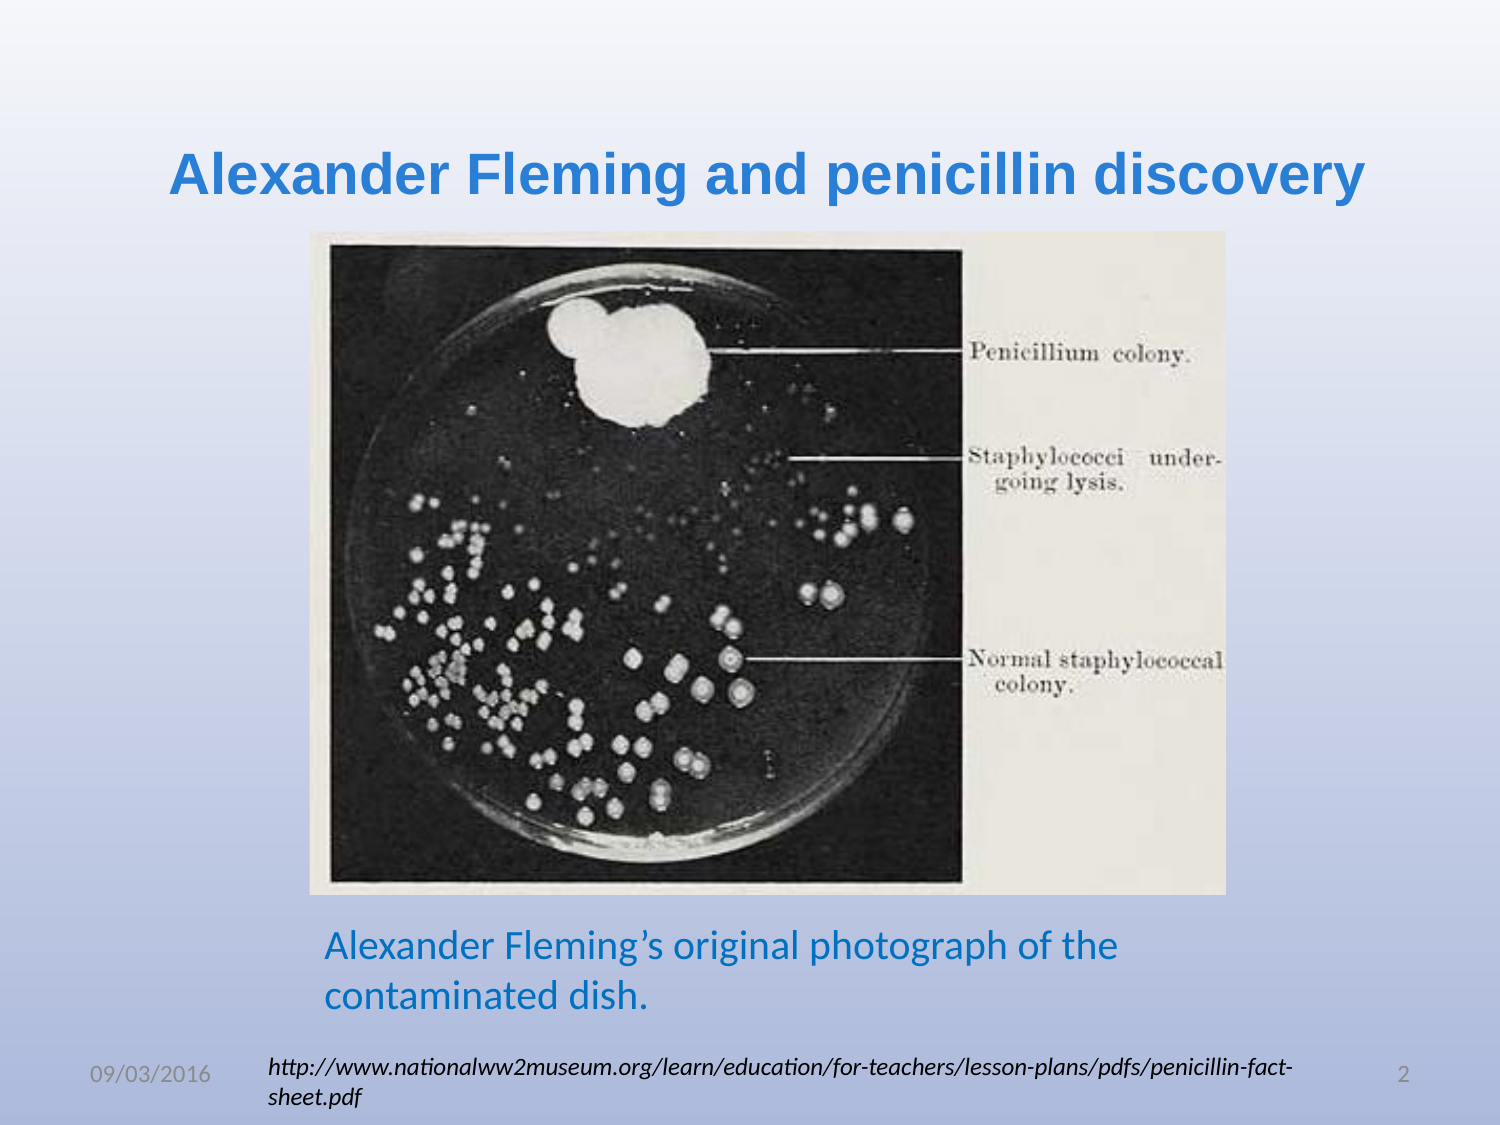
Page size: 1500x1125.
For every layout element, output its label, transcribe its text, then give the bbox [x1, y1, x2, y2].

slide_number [75, 1042, 425, 1103]
text_box Alexander Fleming and penicillin discovery [88, 129, 1447, 284]
text_box Alexander Fleming’s original photograph of the contaminated dish. [309, 910, 1147, 1025]
text_box http://www.nationalww2museum.org/learn/education/for-teachers/lesson-plans/pdfs/penicillin-fact-sheet.pdf [253, 1043, 1317, 1118]
picture [309, 231, 1227, 895]
slide_number 2 [1074, 1042, 1425, 1103]
